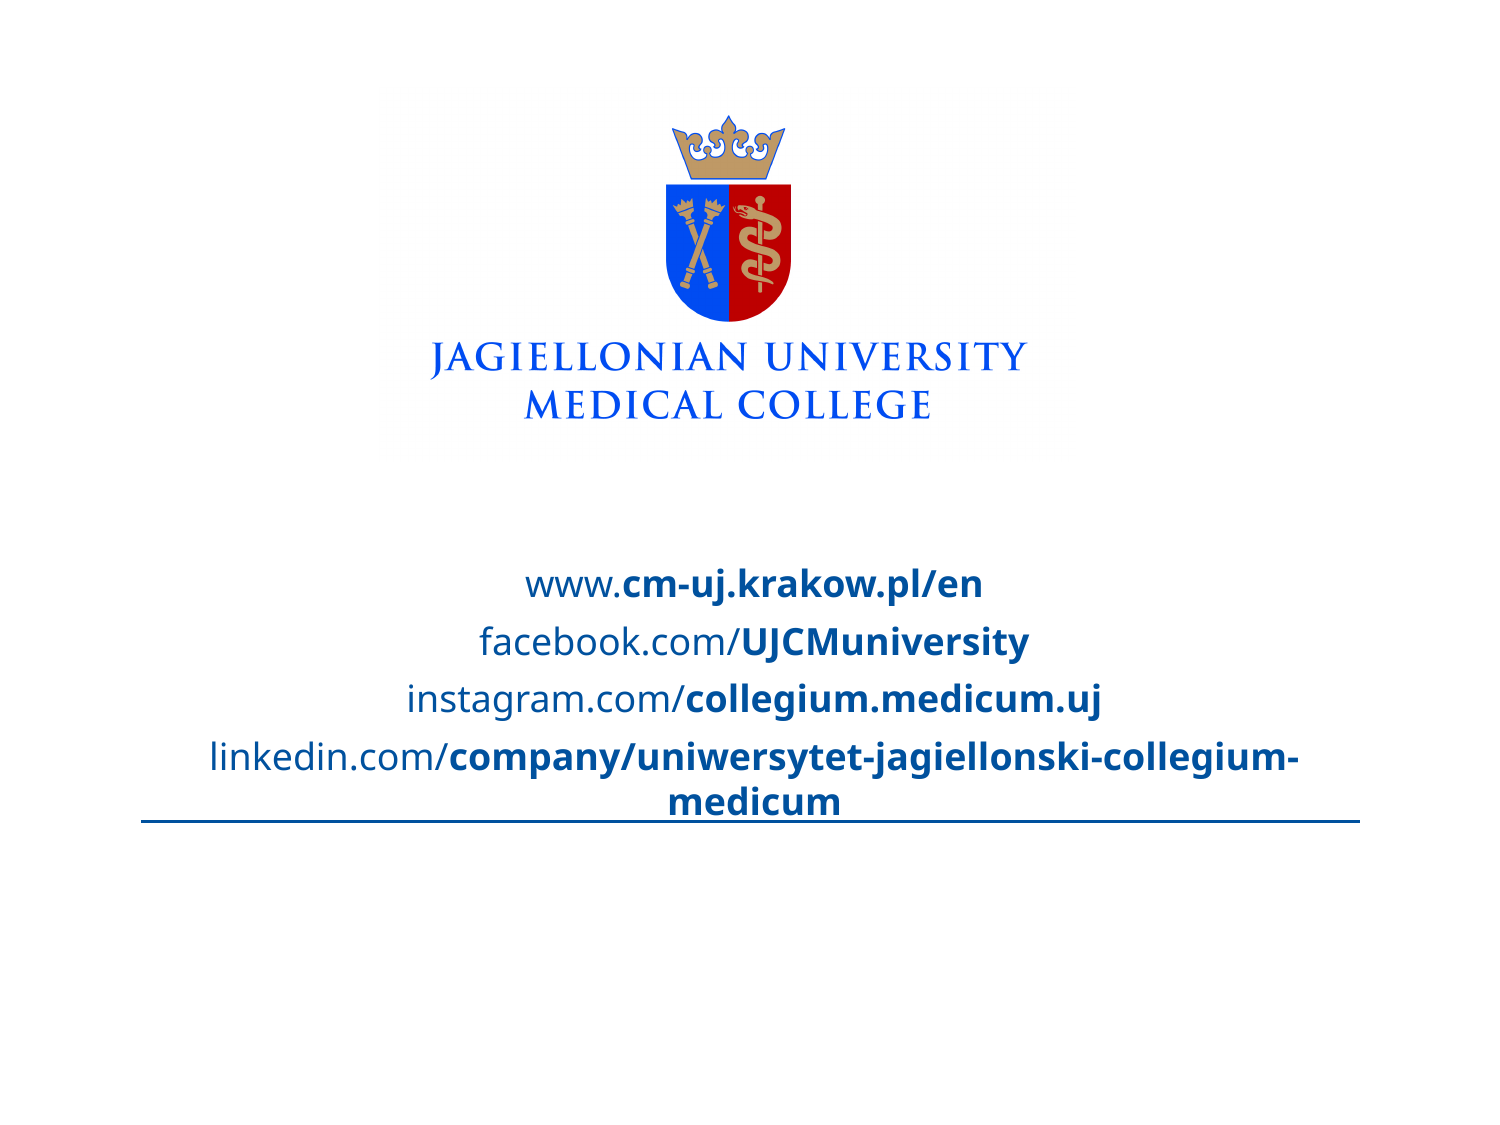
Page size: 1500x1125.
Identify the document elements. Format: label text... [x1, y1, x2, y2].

picture [379, 87, 1076, 462]
text_box www.cm-uj.krakow.pl/en facebook.com/UJCMuniversity instagram.com/collegium.medicum.uj linkedin.com/company/uniwersytet-jagiellonski-collegium-medicum [116, 553, 1393, 921]
